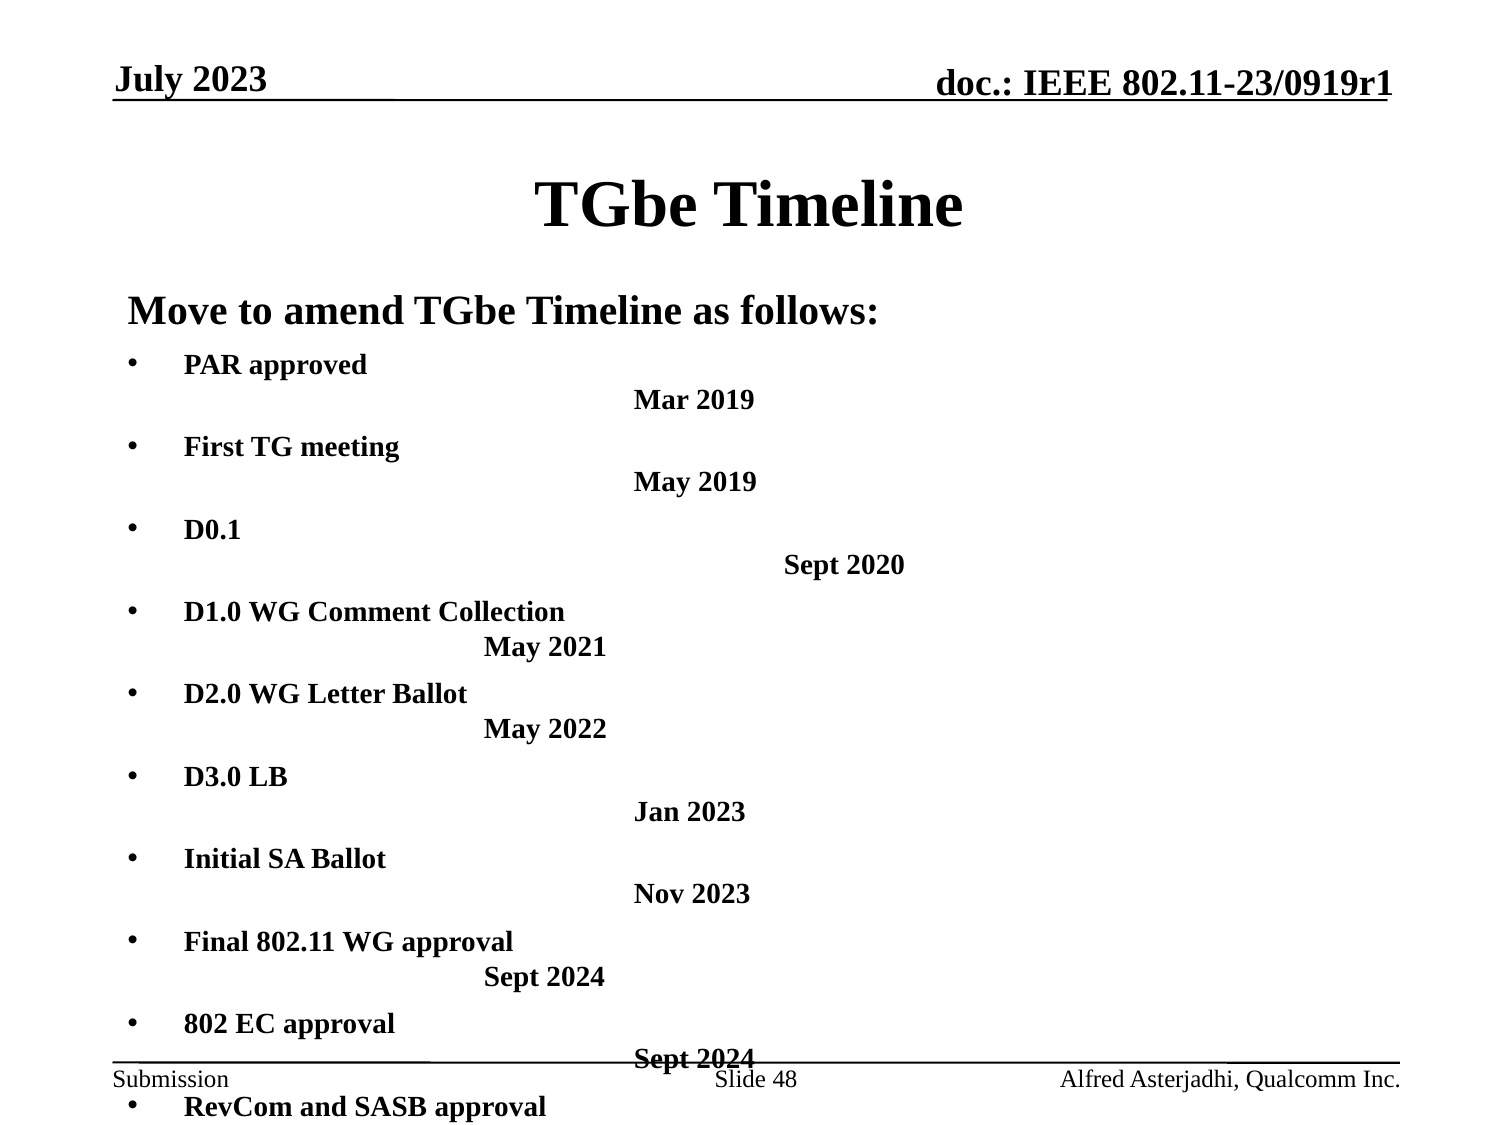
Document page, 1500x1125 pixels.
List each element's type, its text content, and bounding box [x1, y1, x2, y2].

title TGbe Timeline [112, 112, 1388, 274]
slide_number Slide 48 [712, 1061, 800, 1123]
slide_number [114, 54, 423, 100]
footer Alfred Asterjadhi, Qualcomm Inc. [878, 1061, 1402, 1093]
list Move to amend TGbe Timeline as follows: PAR approved Mar 2019 First TG meeting May 2019 D0.1 Sept 2020 D1.0 WG Comment Collection May 2021 D2.0 WG Letter Ballot May 2022 D3.0 LB Jan 2023 Initial SA Ballot Nov 2023 Final 802.11 WG approval Sept 2024 802 EC approval Sept 2024 RevCom and SASB approval Dec 2024 [112, 274, 1388, 1063]
